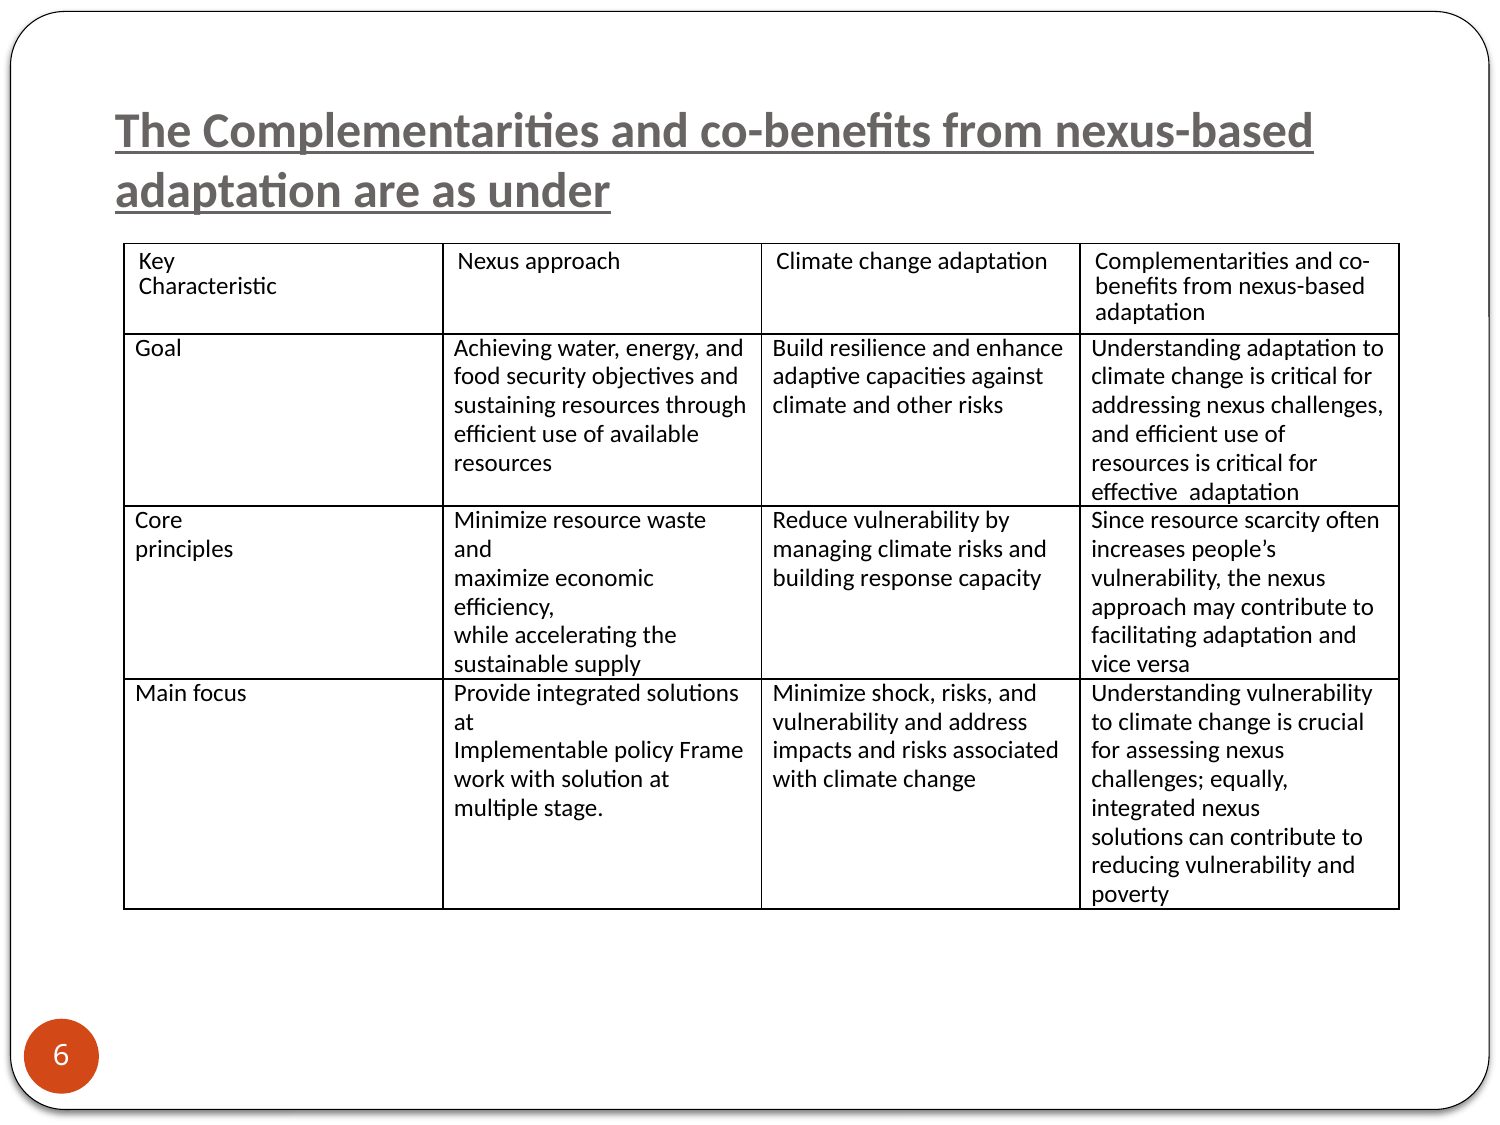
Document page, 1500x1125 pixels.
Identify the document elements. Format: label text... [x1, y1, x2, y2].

table_cell Minimize shock, risks, and vulnerability and address impacts and risks associated with climate change [762, 680, 1079, 908]
table_cell Goal [125, 335, 442, 505]
table_header Climate change adaptation [762, 244, 1079, 333]
table_cell Provide integrated solutions at Implementable policy Frame work with solution at multiple stage. [444, 680, 761, 908]
table_cell Build resilience and enhance adaptive capacities against climate and other risks [762, 335, 1079, 505]
table_cell Achieving water, energy, and food security objectives and sustaining resources through efficient use of available resources [444, 335, 761, 505]
table_cell Since resource scarcity often increases people’s vulnerability, the nexus approach may contribute to facilitating adaptation and vice versa [1081, 507, 1398, 678]
table_header Complementarities and co-benefits from nexus-based adaptation [1081, 244, 1398, 333]
table_cell Understanding adaptation to climate change is critical for addressing nexus challenges, and efficient use of resources is critical for effective adaptation [1081, 335, 1398, 505]
slide_number 6 [23, 1018, 99, 1094]
table_cell Minimize resource waste and maximize economic efficiency, while accelerating the sustainable supply [444, 507, 761, 678]
table_cell Reduce vulnerability by managing climate risks and building response capacity [762, 507, 1079, 678]
title The Complementarities and co-benefits from nexus-based adaptation are as under [100, 45, 1425, 233]
table_cell Understanding vulnerability to climate change is crucial for assessing nexus challenges; equally, integrated nexus solutions can contribute to reducing vulnerability and poverty [1081, 680, 1398, 908]
table_header Key Characteristic [125, 244, 442, 333]
table_cell Main focus [125, 680, 442, 908]
table_cell Core principles [125, 507, 442, 678]
table_header Nexus approach [444, 244, 761, 333]
